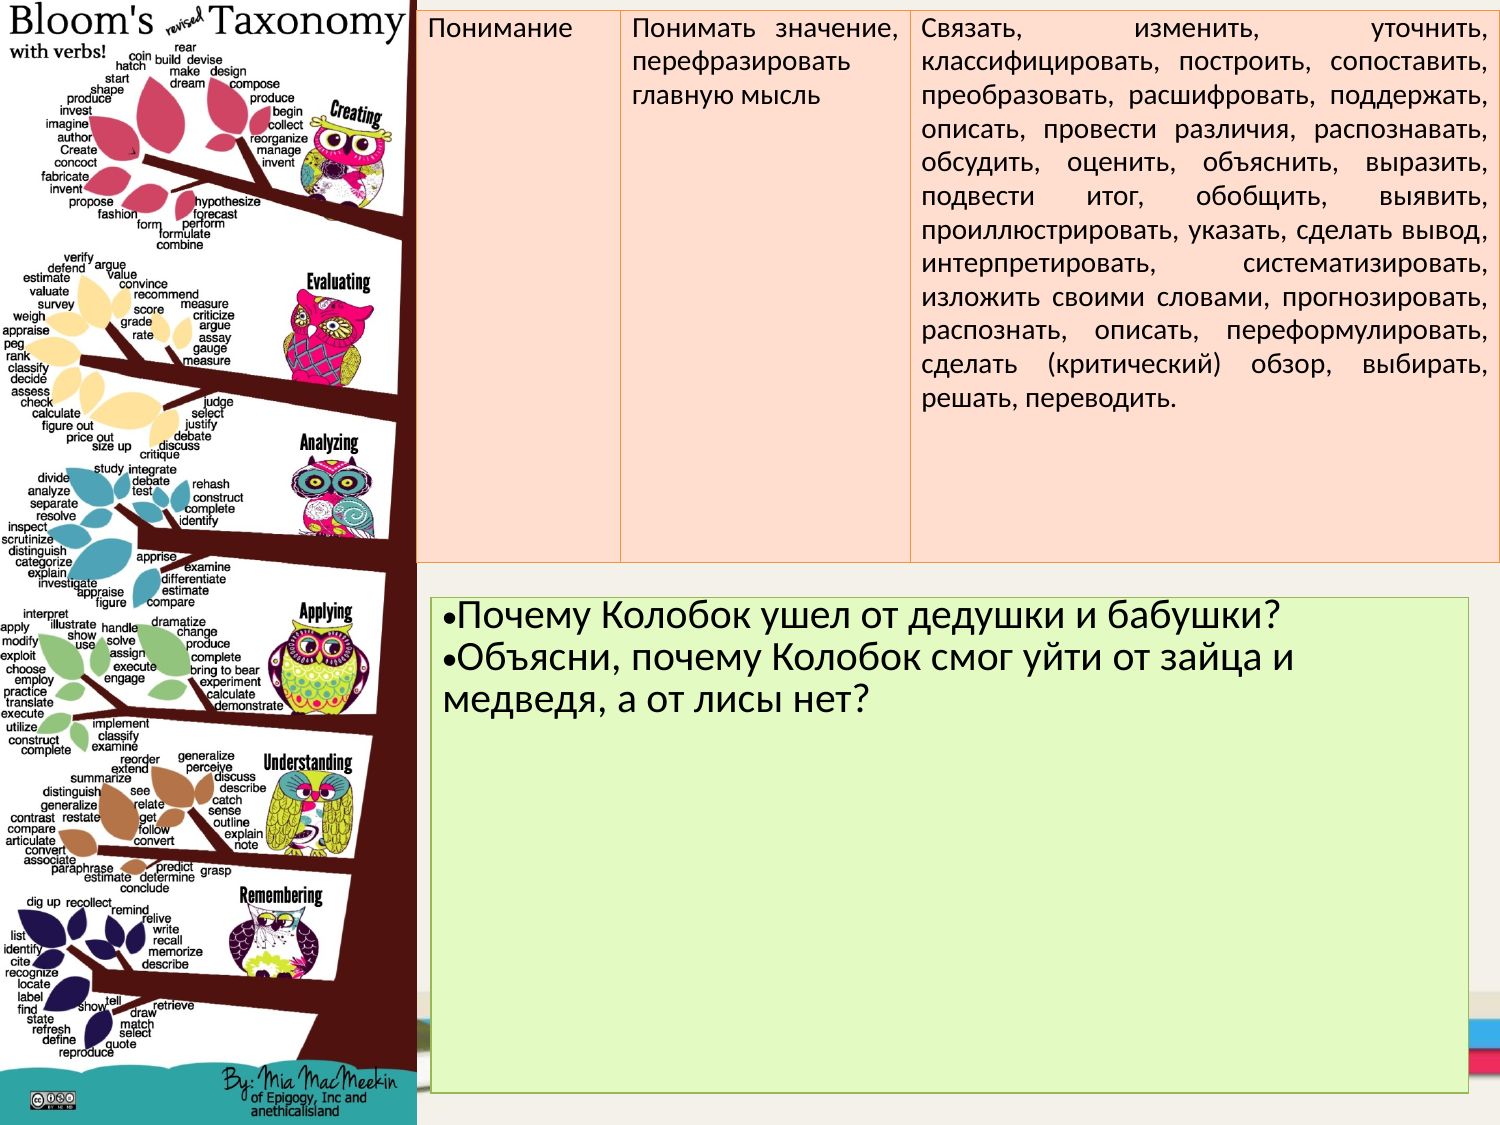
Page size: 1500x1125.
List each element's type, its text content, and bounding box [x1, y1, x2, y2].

table_header Понимание [421, 11, 620, 562]
table_header Почему Колобок ушел от дедушки и бабушки? Объясни, почему Колобок смог уйти от зайца и медведя, а от лисы нет? [432, 598, 1468, 1092]
table_header Понимать значение, перефразировать главную мысль [621, 11, 910, 562]
picture [0, 0, 1500, 1125]
table_header Связать, изменить, уточнить, классифицировать, построить, сопоставить, преобразовать, расшифровать, поддержать, описать, провести различия, распознавать, обсудить, оценить, объяснить, выразить, подвести итог, обобщить, выявить, проиллюстрировать, указать, сделать вывод, интерпретировать, систематизировать, изложить своими словами, прогнозировать, распознать, описать, переформулировать, сделать (критический) обзор, выбирать, решать, переводить. [911, 11, 1499, 562]
